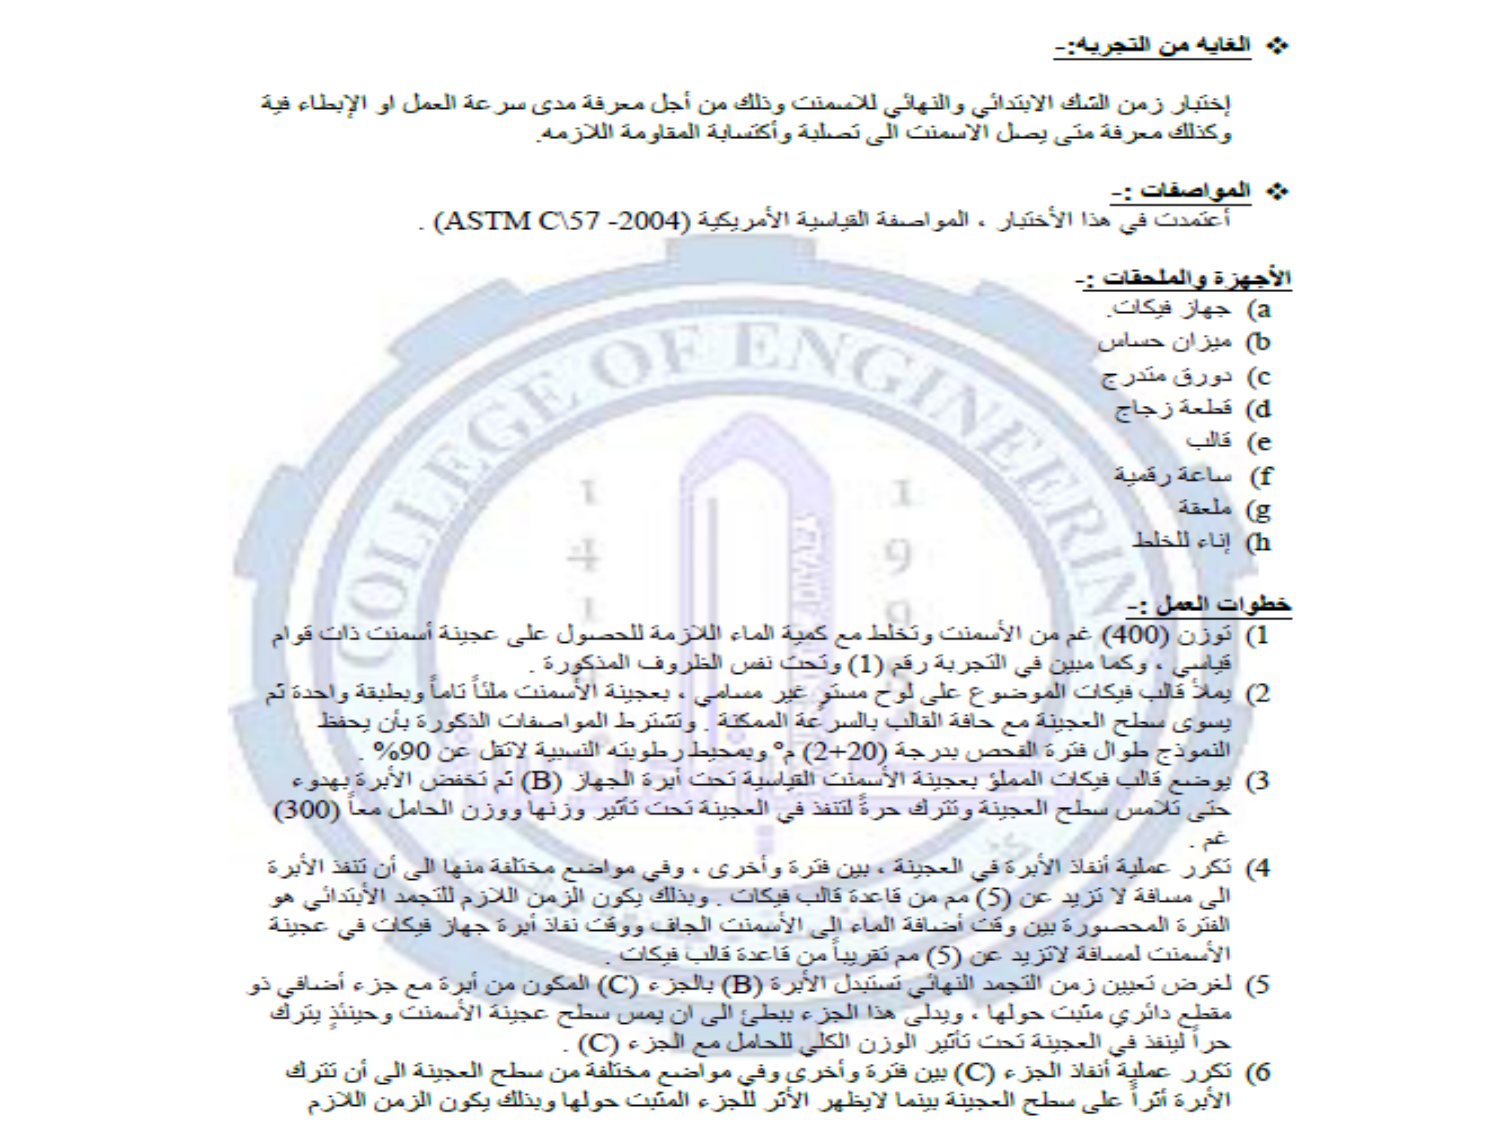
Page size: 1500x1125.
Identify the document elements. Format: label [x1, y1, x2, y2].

picture [81, 34, 1372, 1125]
